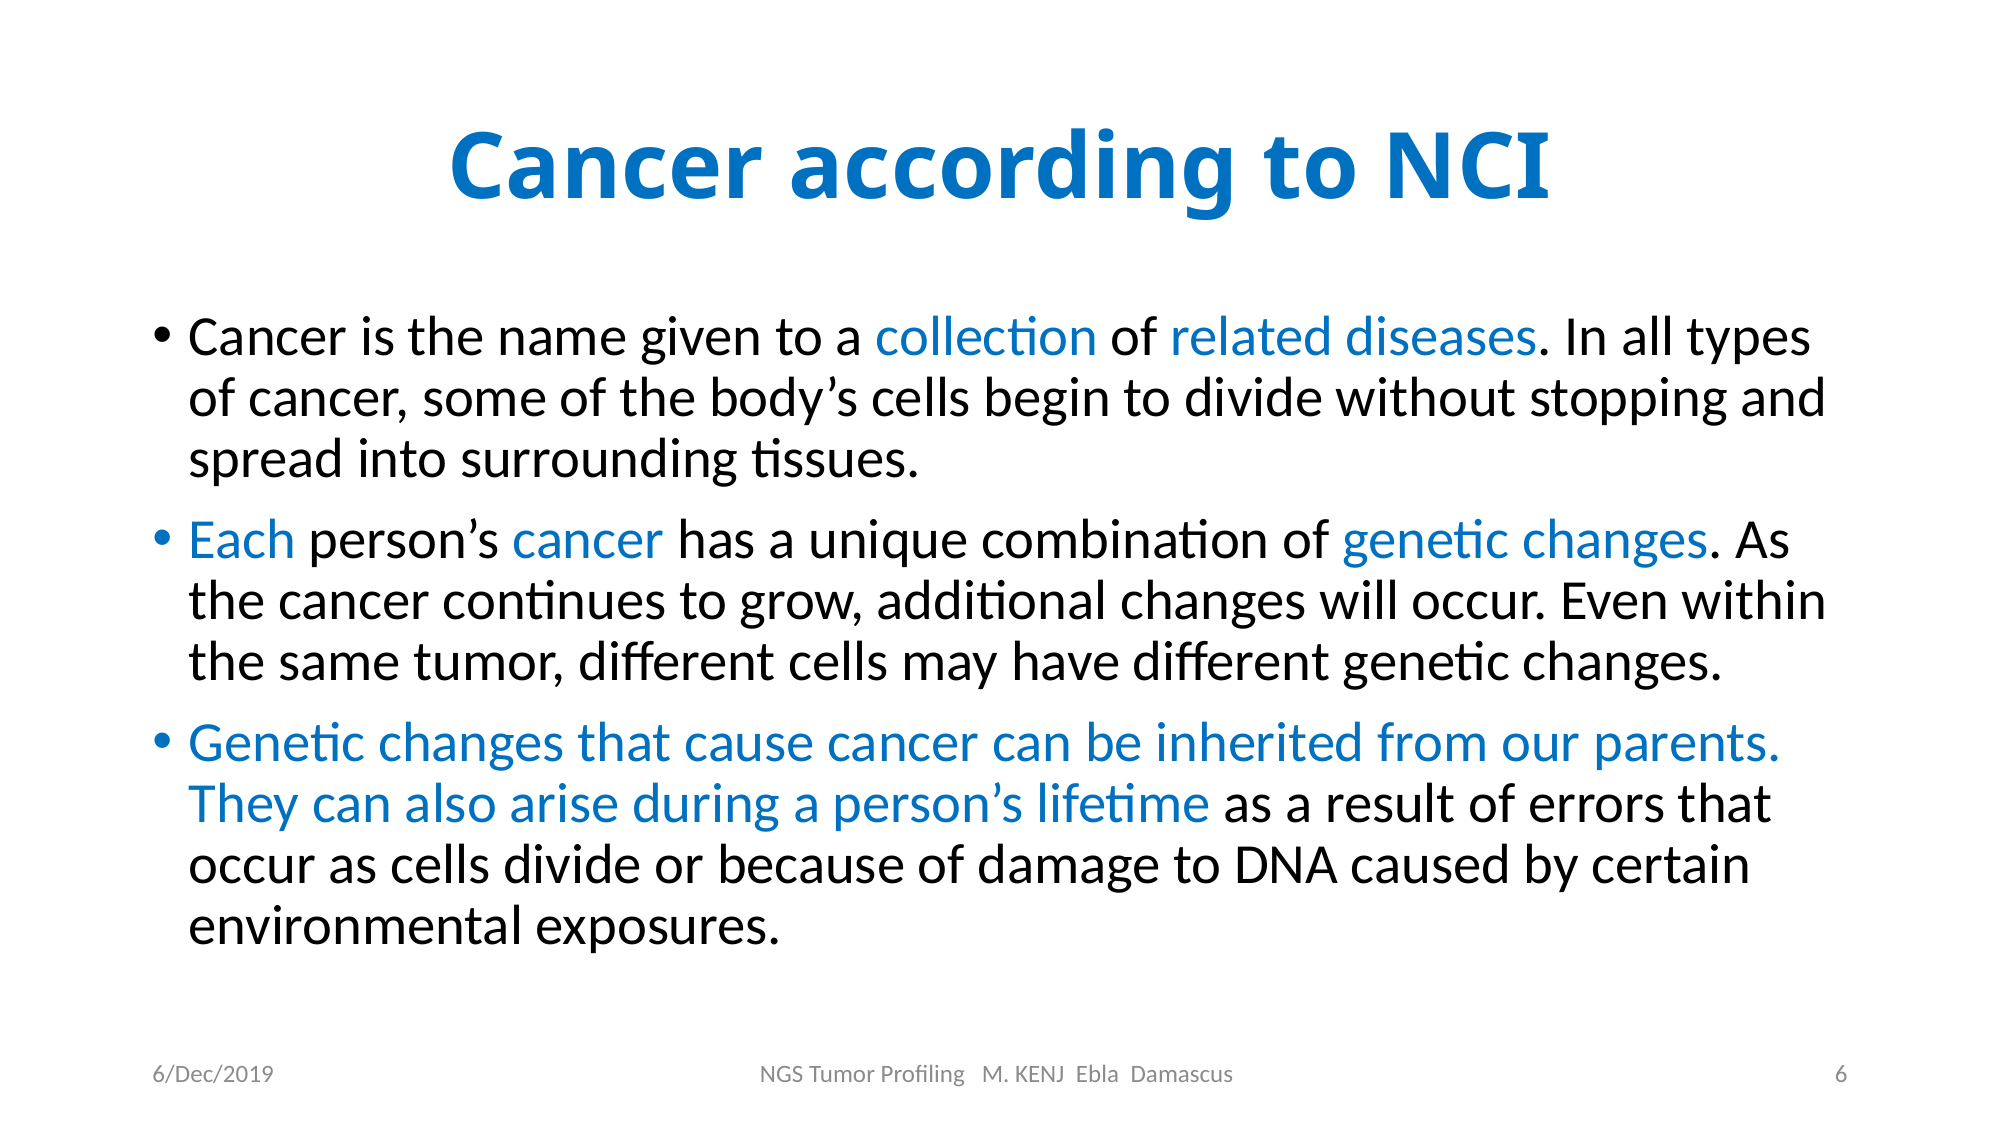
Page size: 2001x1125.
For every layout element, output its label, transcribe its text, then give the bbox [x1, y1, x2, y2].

slide_number 6/Dec/2019 [137, 1042, 588, 1103]
list Cancer is the name given to a collection of related diseases. In all types of cancer, some of the body’s cells begin to divide without stopping and spread into surrounding tissues. Each person’s cancer has a unique combination of genetic changes. As the cancer continues to grow, additional changes will occur. Even within the same tumor, different cells may have different genetic changes. Genetic changes that cause cancer can be inherited from our parents. They can also arise during a person’s lifetime as a result of errors that occur as cells divide or because of damage to DNA caused by certain environmental exposures. [137, 299, 1863, 1014]
slide_number 6 [1412, 1042, 1863, 1103]
footer NGS Tumor Profiling M. KENJ Ebla Damascus [662, 1042, 1338, 1103]
title Cancer according to NCI [137, 59, 1863, 278]
